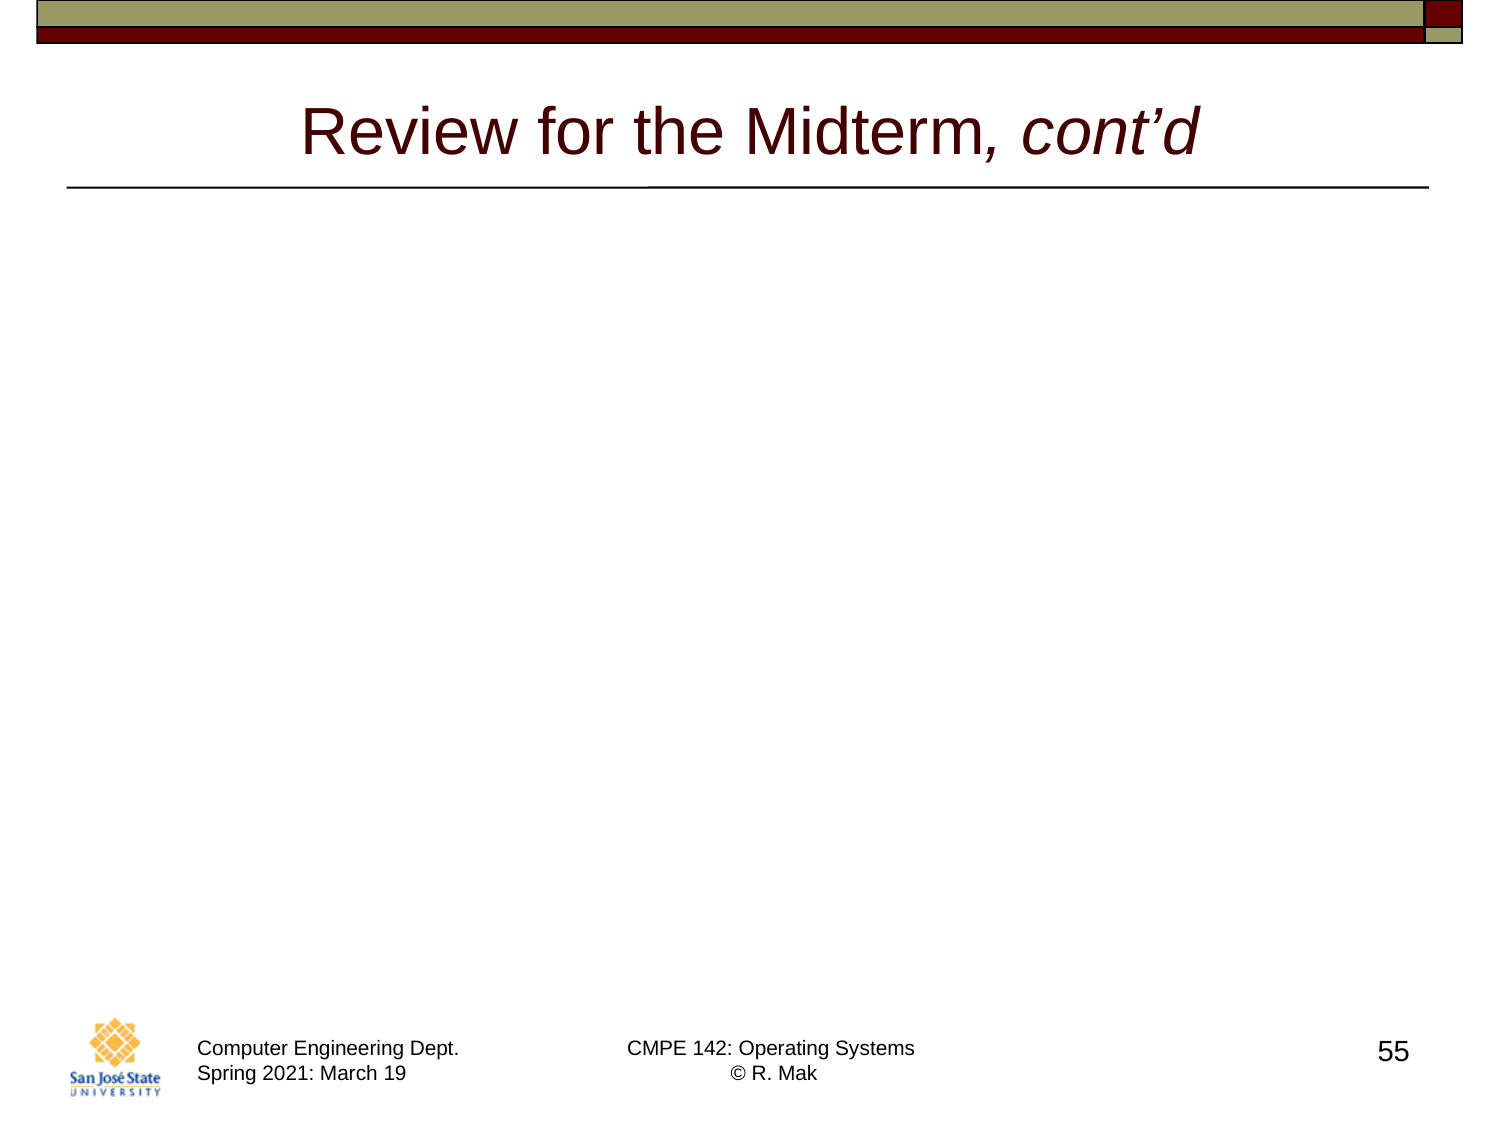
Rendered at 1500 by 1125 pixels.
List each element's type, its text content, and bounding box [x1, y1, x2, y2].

picture [60, 1012, 166, 1112]
title Review for the Midterm, cont’d [75, 67, 1425, 175]
slide_number 55 [1305, 1025, 1425, 1100]
